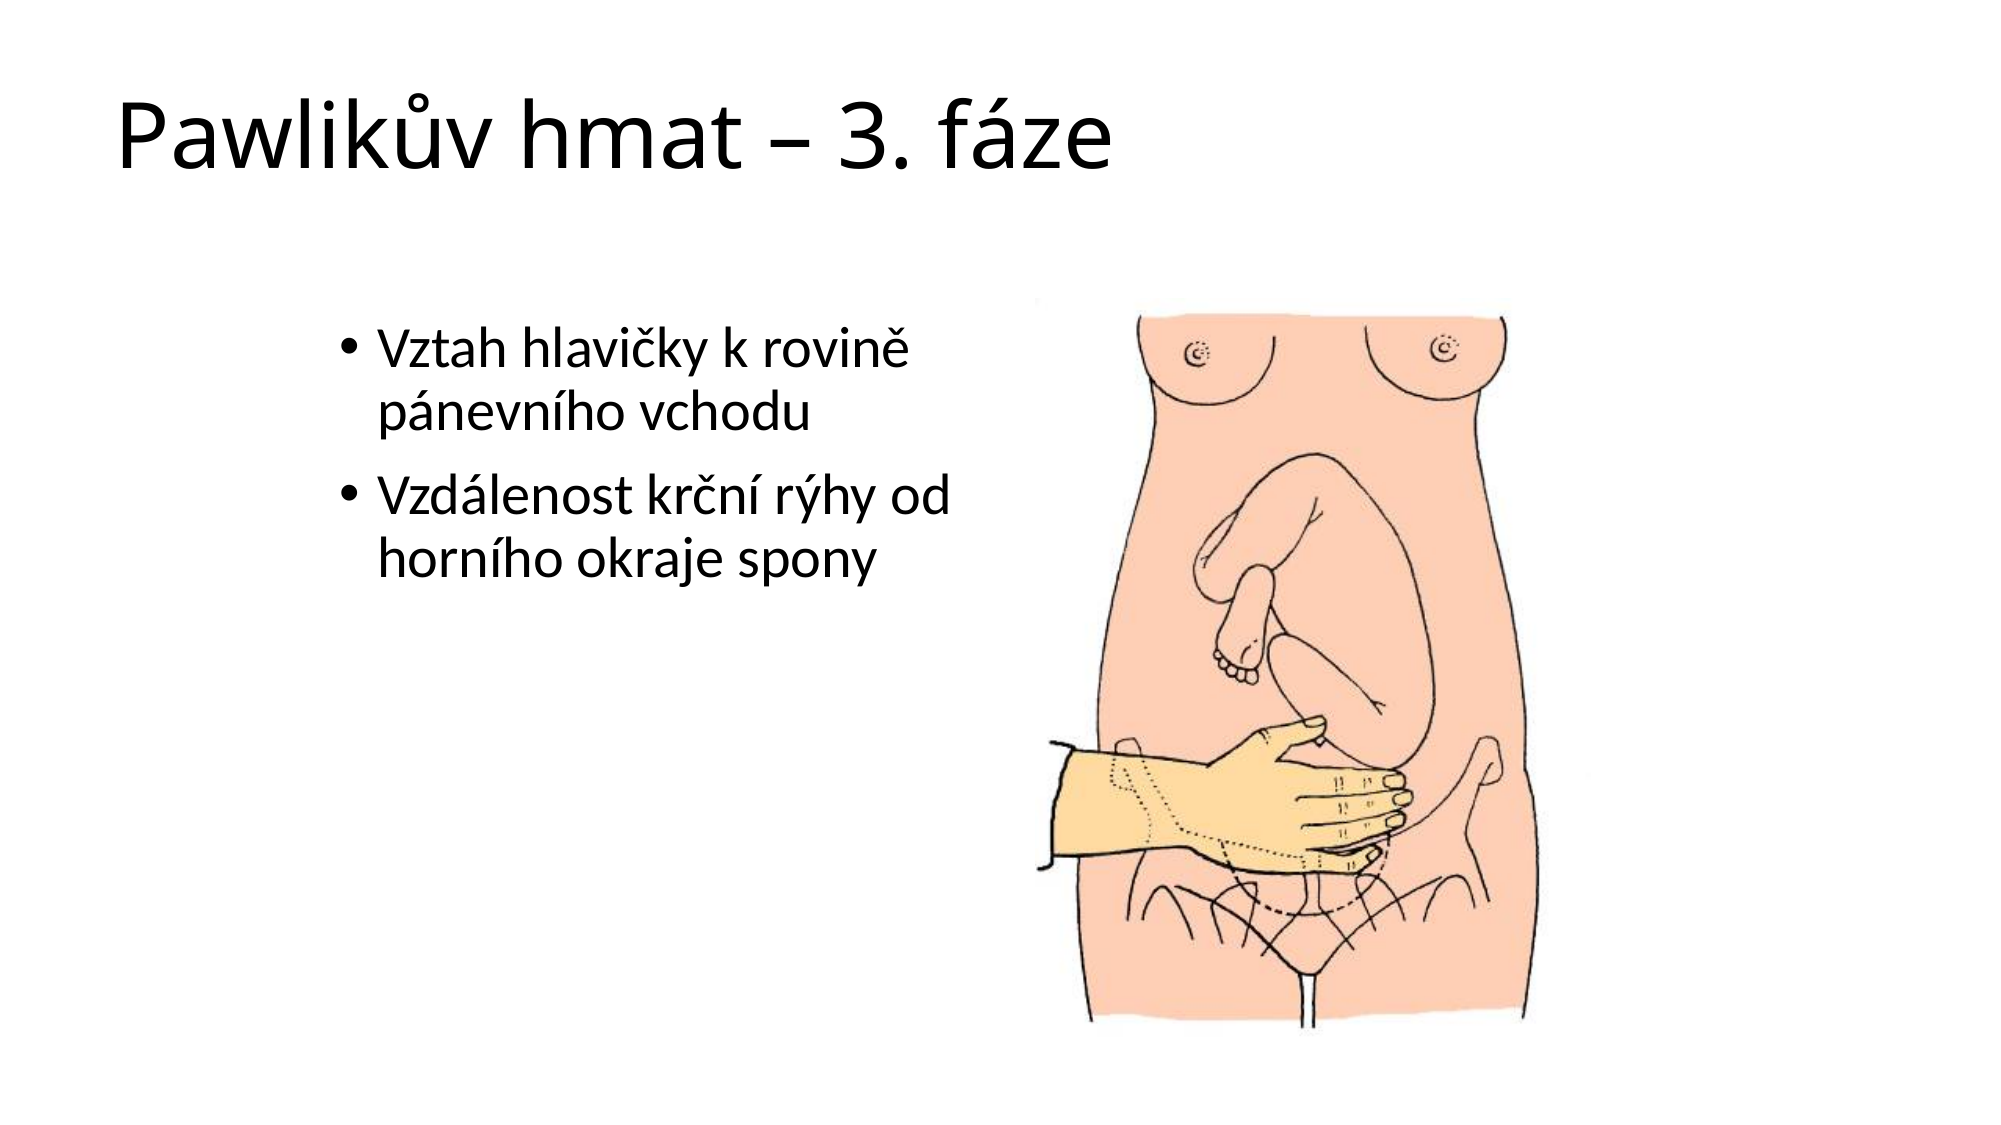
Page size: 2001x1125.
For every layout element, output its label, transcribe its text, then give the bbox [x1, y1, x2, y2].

list Vztah hlavičky k rovině pánevního vchodu Vzdálenost krční rýhy od horního okraje spony [324, 310, 988, 1053]
title Pawlikův hmat – 3. fáze [99, 45, 1900, 233]
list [1035, 298, 1591, 1041]
